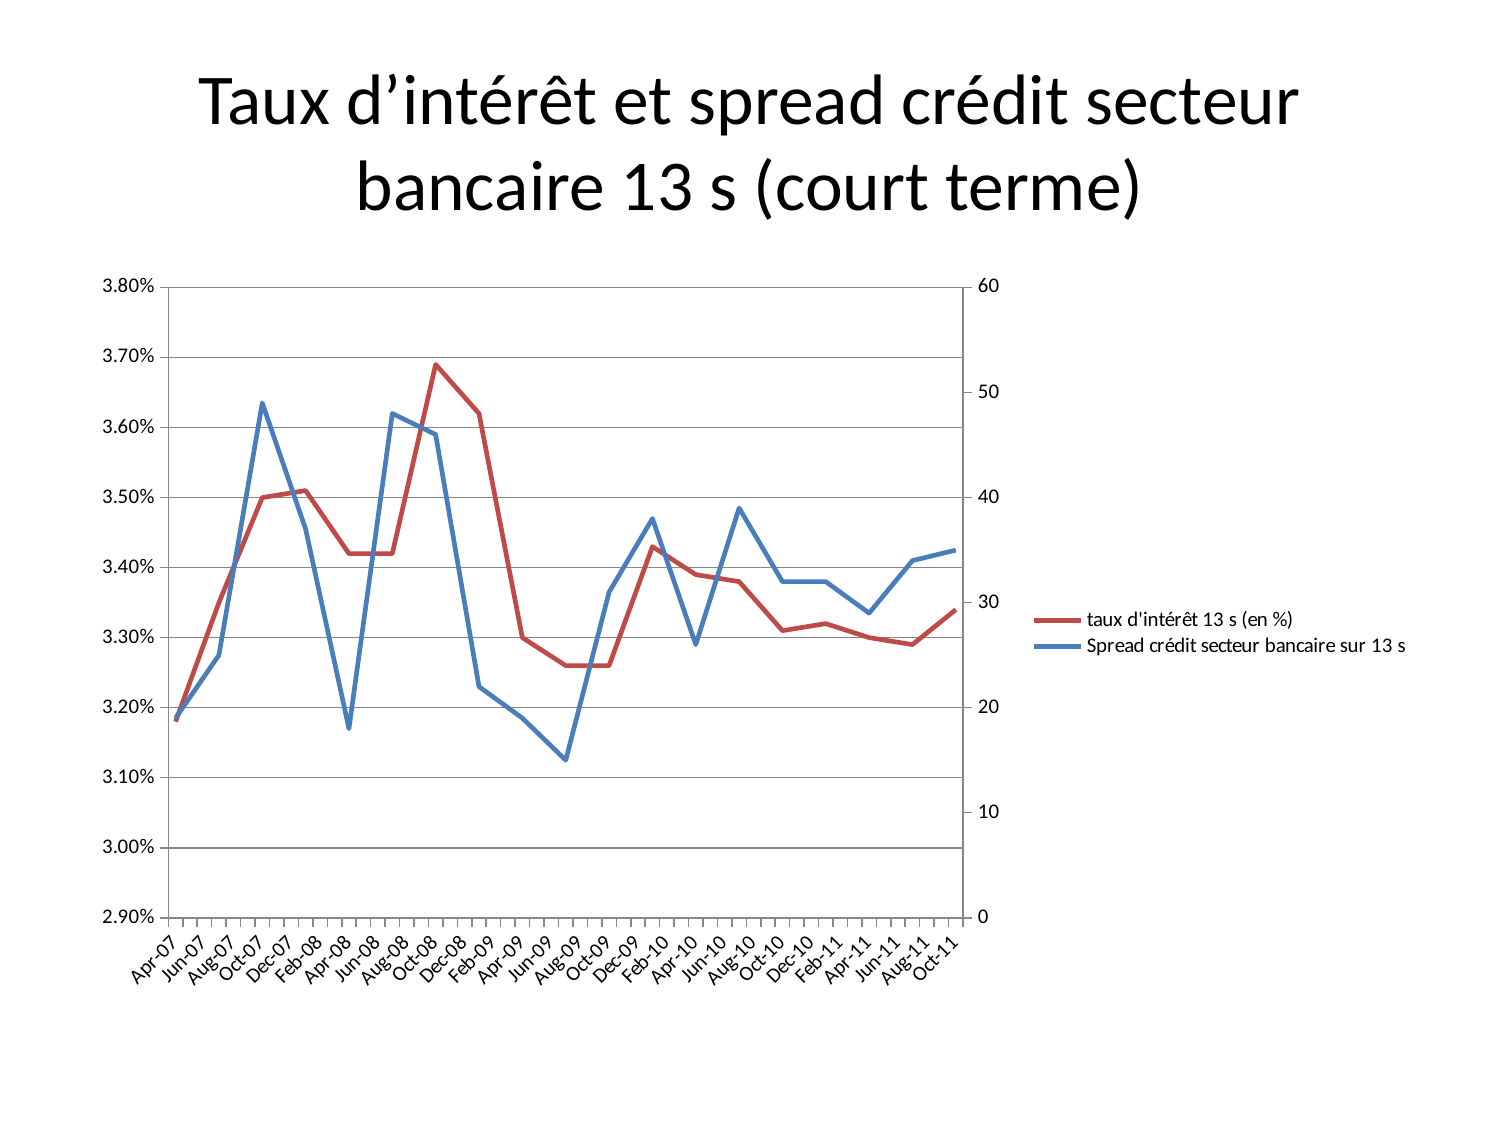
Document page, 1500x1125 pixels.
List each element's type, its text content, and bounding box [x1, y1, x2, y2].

title Taux d’intérêt et spread crédit secteur bancaire 13 s (court terme) [75, 45, 1425, 233]
chart [74, 262, 1426, 1006]
